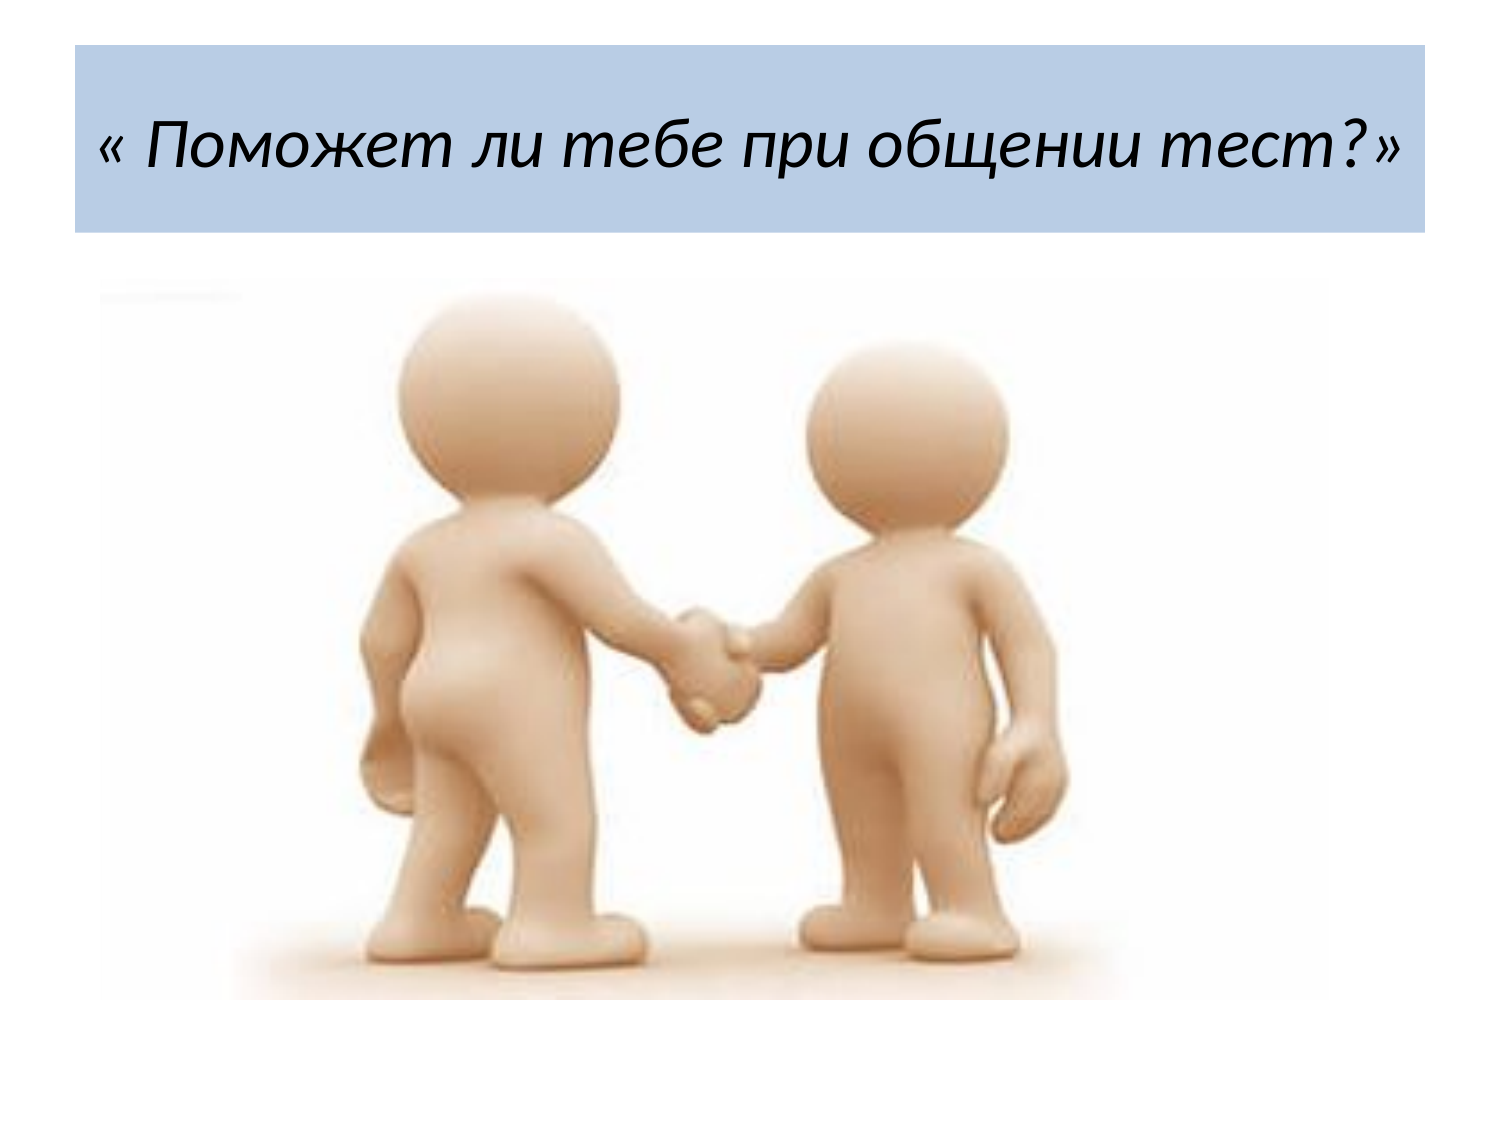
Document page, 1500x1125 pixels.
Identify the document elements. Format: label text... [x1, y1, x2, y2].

title « Поможет ли тебе при общении тест?» [75, 45, 1425, 233]
picture [100, 278, 1329, 1000]
